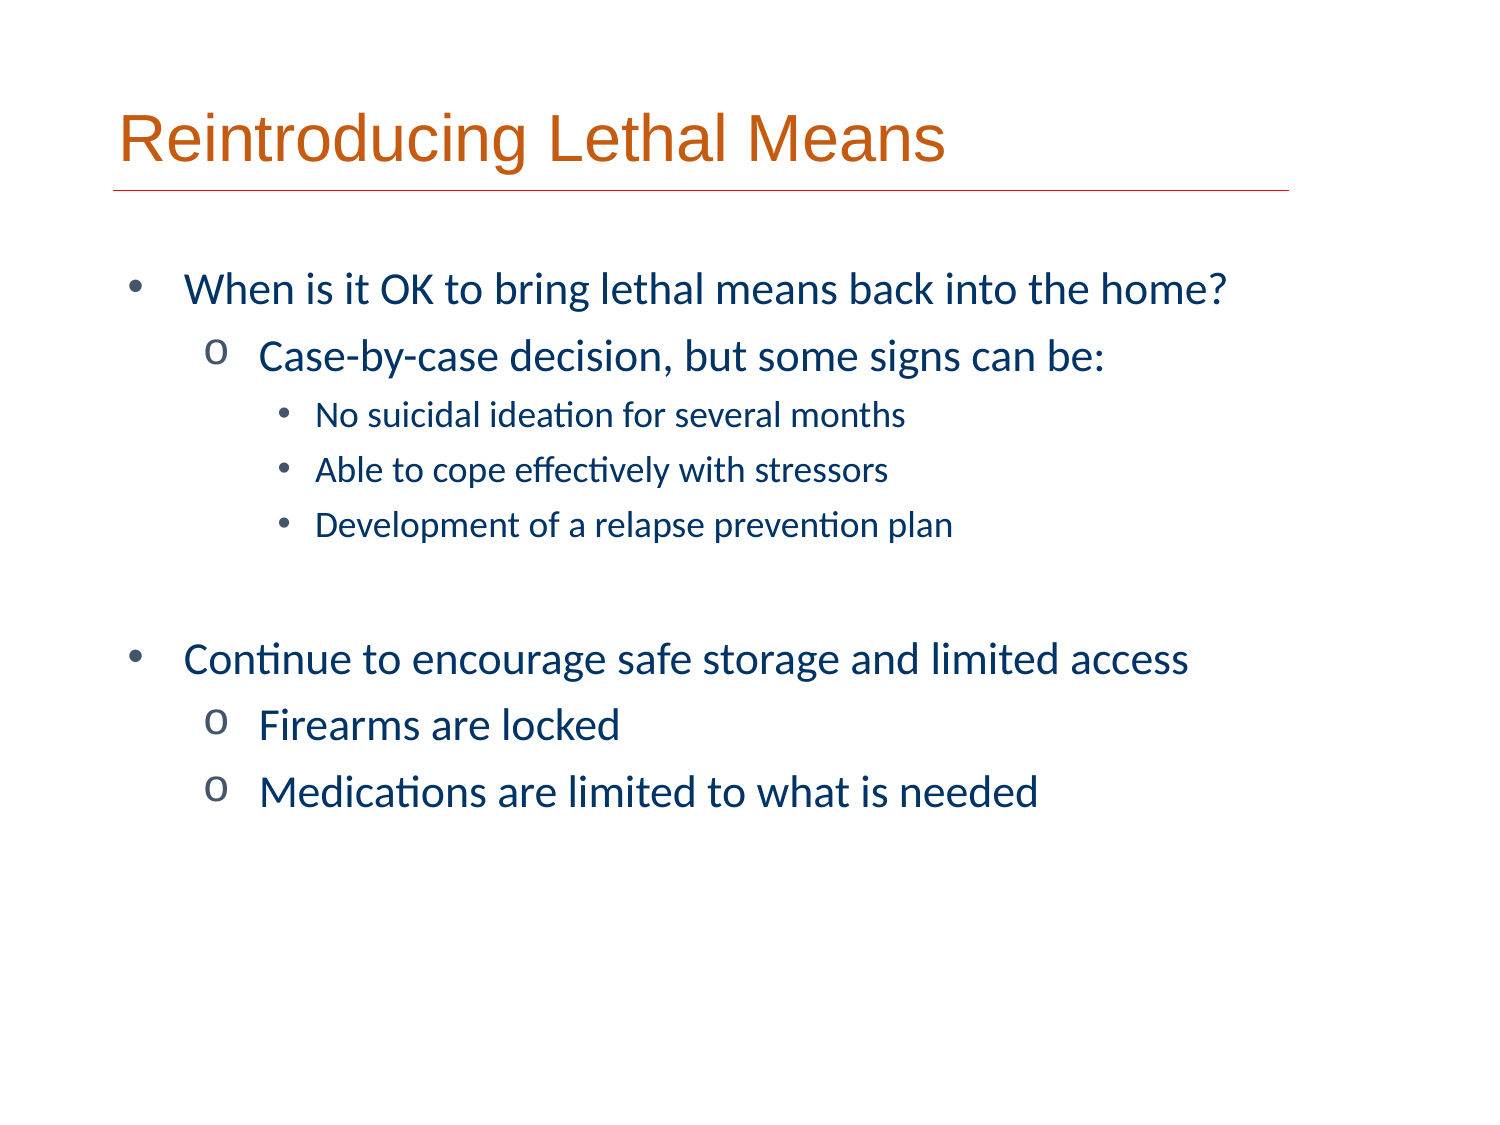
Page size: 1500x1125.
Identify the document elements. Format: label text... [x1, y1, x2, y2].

title Reintroducing Lethal Means [103, 59, 1397, 211]
list When is it OK to bring lethal means back into the home? Case-by-case decision, but some signs can be: No suicidal ideation for several months Able to cope effectively with stressors Development of a relapse prevention plan Continue to encourage safe storage and limited access Firearms are locked Medications are limited to what is needed [112, 250, 1388, 1027]
